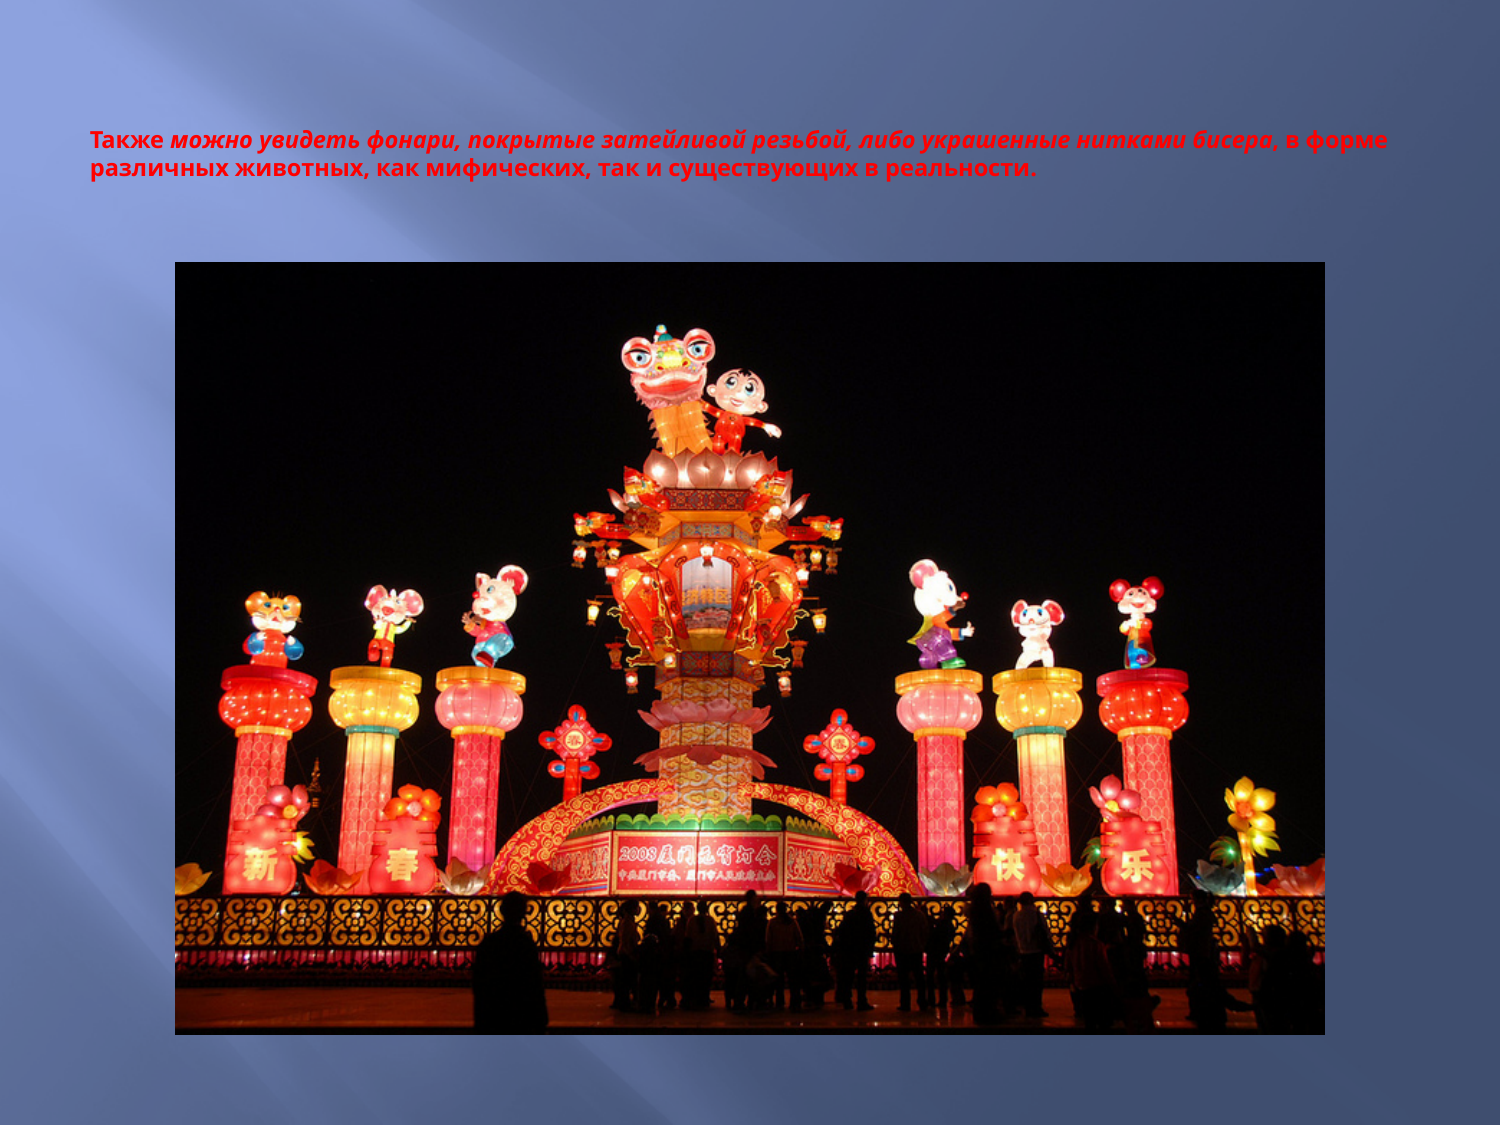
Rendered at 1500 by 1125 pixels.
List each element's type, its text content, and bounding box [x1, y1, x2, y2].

title Также можно увидеть фонари, покрытые затейливой резьбой, либо украшенные нитками бисера, в форме различных животных, как мифических, так и существующих в реальности. [75, 117, 1425, 233]
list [175, 262, 1325, 1036]
